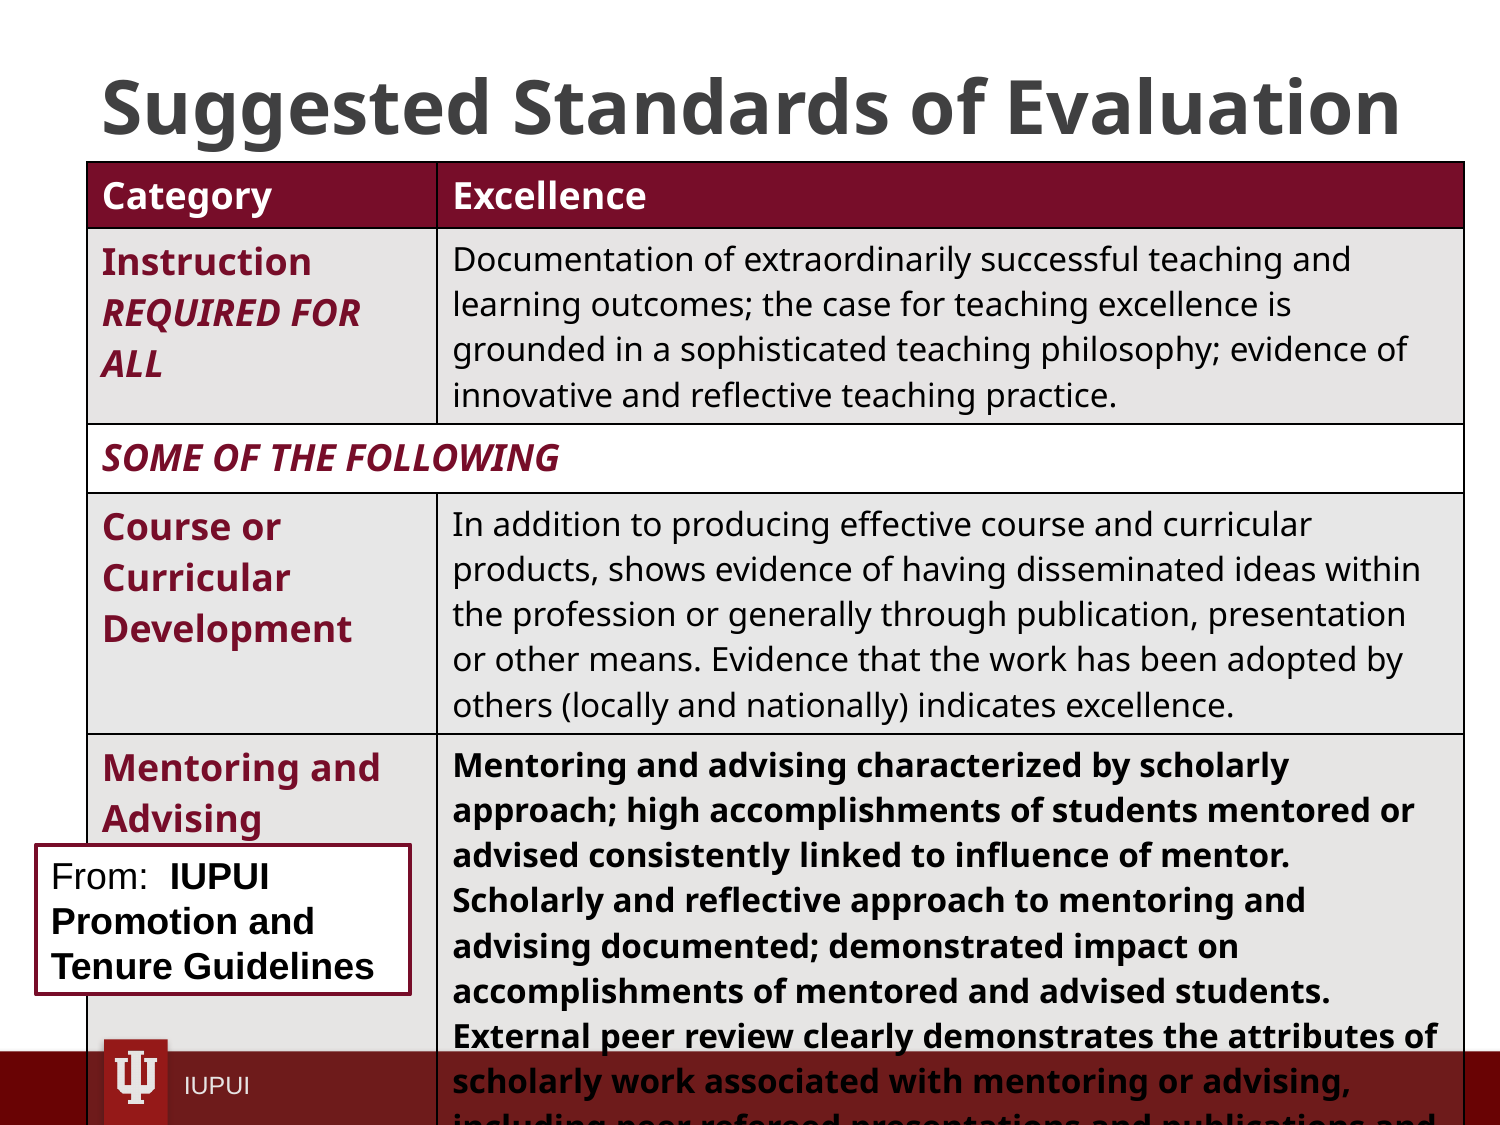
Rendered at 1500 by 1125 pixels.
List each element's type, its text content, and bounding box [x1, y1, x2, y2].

table_header Category [88, 163, 436, 227]
table_cell SOME OF THE FOLLOWING [88, 425, 1463, 492]
table_cell Instruction REQUIRED FOR ALL [88, 229, 436, 423]
table_cell Mentoring and Advising [88, 735, 436, 1125]
table_cell In addition to producing effective course and curricular products, shows evidence of having disseminated ideas within the profession or generally through publication, presentation or other means. Evidence that the work has been adopted by others (locally and nationally) indicates excellence. [438, 494, 1463, 733]
text_box From: IUPUI Promotion and Tenure Guidelines [34, 843, 412, 996]
text_box Suggested Standards of Evaluation [86, 52, 1464, 147]
table_cell Mentoring and advising characterized by scholarly approach; high accomplishments of students mentored or advised consistently linked to influence of mentor. Scholarly and reflective approach to mentoring and advising documented; demonstrated impact on accomplishments of mentored and advised students. External peer review clearly demonstrates the attributes of scholarly work associated with mentoring or advising, including peer refereed presentations and publications and national recognition of the quality of work. [438, 735, 1463, 1125]
table_cell Course or Curricular Development [88, 494, 436, 733]
table_cell Documentation of extraordinarily successful teaching and learning outcomes; the case for teaching excellence is grounded in a sophisticated teaching philosophy; evidence of innovative and reflective teaching practice. [438, 229, 1463, 423]
table_header Excellence [438, 163, 1463, 227]
